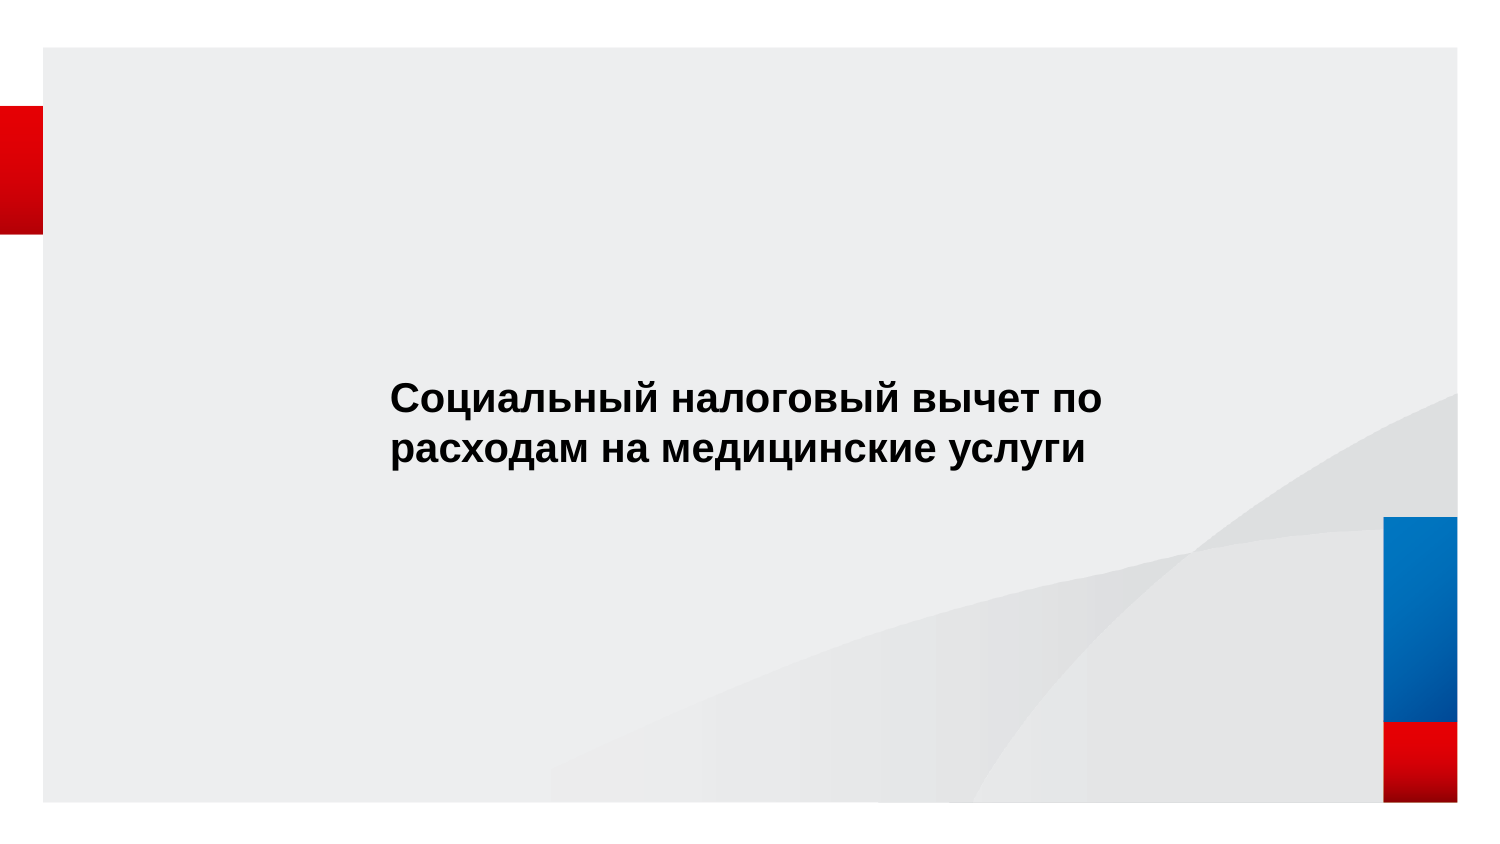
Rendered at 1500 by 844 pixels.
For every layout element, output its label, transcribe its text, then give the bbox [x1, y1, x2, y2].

picture [0, 0, 1500, 844]
text_box Социальный налоговый вычет по расходам на медицинские услуги [374, 363, 1125, 479]
